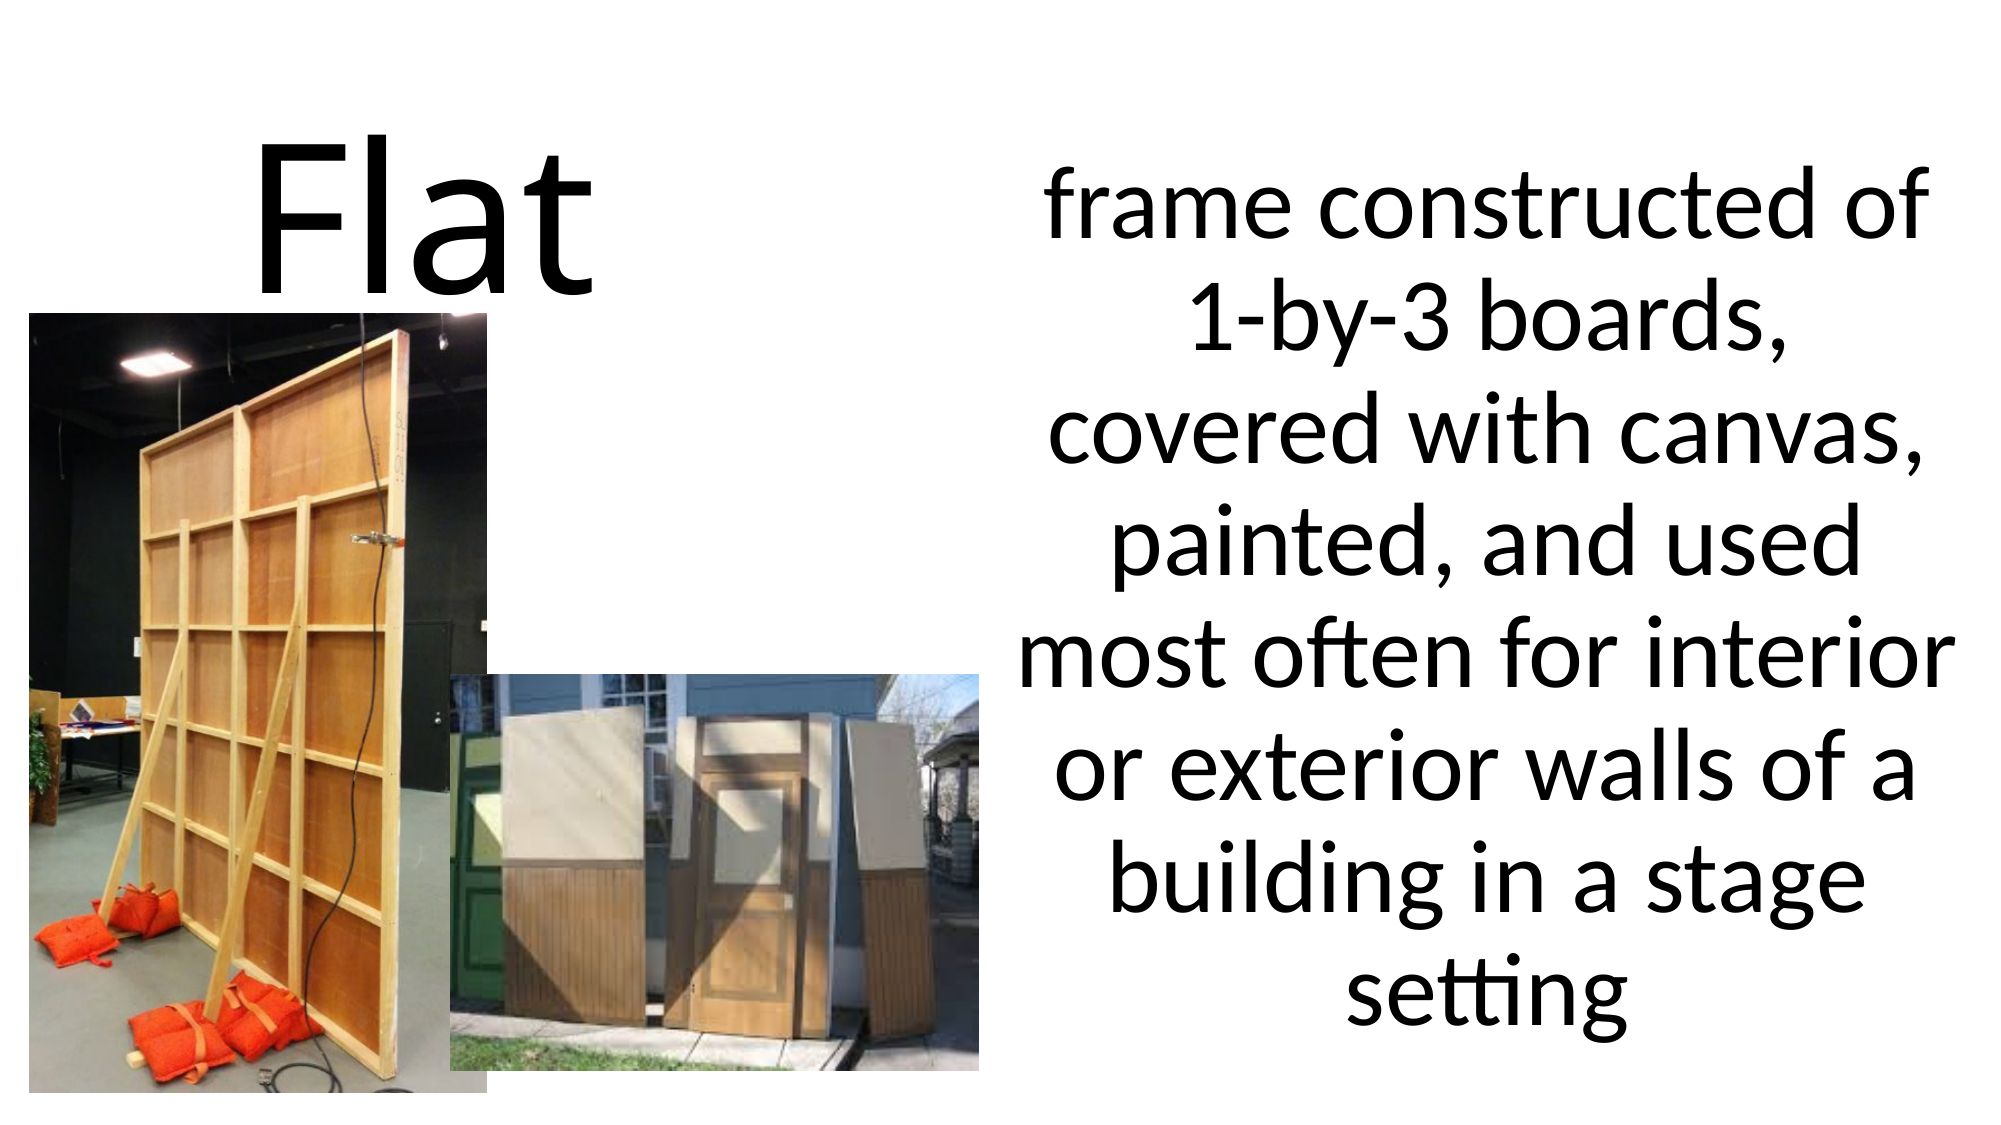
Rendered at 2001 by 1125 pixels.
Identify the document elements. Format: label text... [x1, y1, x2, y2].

subtitle frame constructed of 1-by-3 boards, covered with canvas, painted, and used most often for interior or exterior walls of a building in a stage setting [999, 140, 1975, 1055]
title Flat [85, 68, 755, 347]
picture [29, 313, 979, 1093]
